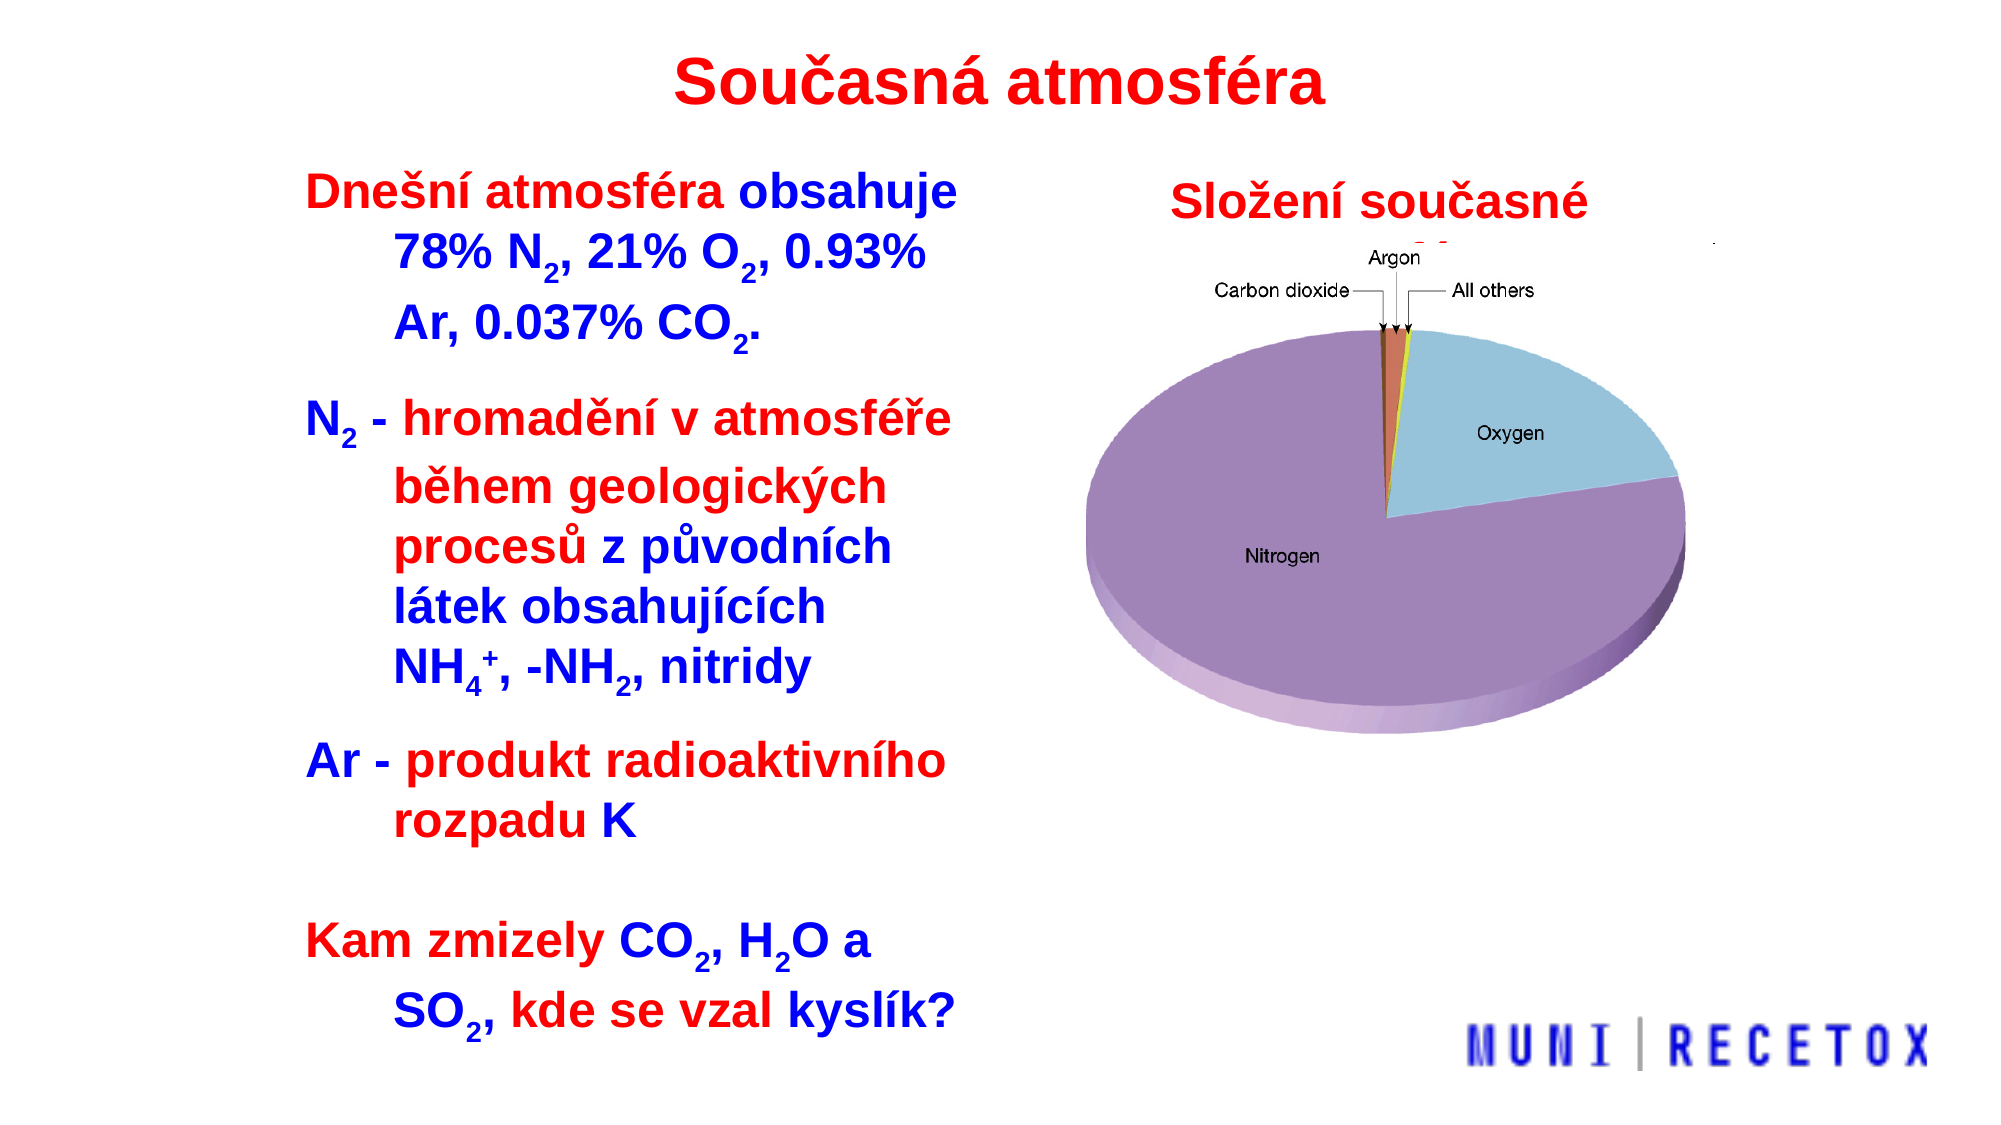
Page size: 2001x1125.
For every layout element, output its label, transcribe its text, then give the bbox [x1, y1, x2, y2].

text_box Současná atmosféra [249, 30, 1750, 126]
picture [1058, 243, 1715, 736]
text_box Dnešní atmosféra obsahuje 78% N2, 21% O2, 0.93% Ar, 0.037% CO2. N2 - hromadění v atmosféře během geologických procesů z původních látek obsahujících NH4+, -NH2, nitridy Ar - produkt radioaktivního rozpadu K Kam zmizely CO2, H2O a SO2, kde se vzal kyslík? [275, 151, 975, 1057]
text_box Složení současné atmosféry [1047, 160, 1713, 296]
